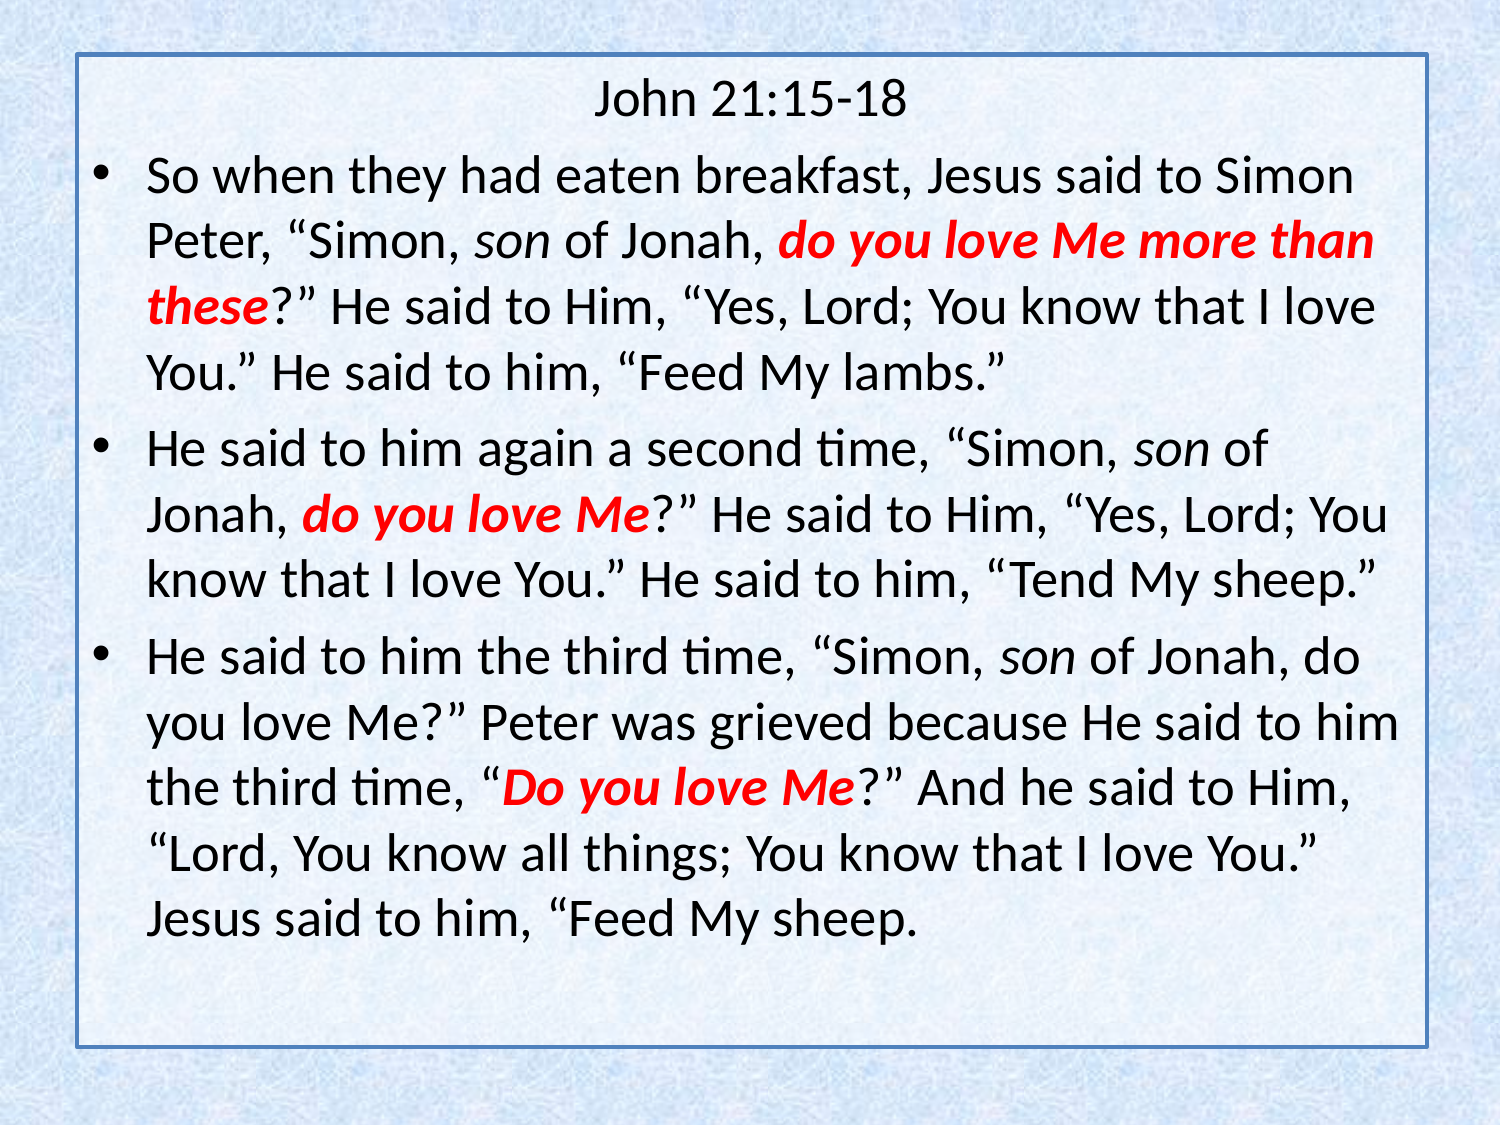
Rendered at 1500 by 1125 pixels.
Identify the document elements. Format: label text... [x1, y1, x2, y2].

list John 21:15-18 So when they had eaten breakfast, Jesus said to Simon Peter, “Simon, son of Jonah, do you love Me more than these?” He said to Him, “Yes, Lord; You know that I love You.” He said to him, “Feed My lambs.” He said to him again a second time, “Simon, son of Jonah, do you love Me?” He said to Him, “Yes, Lord; You know that I love You.” He said to him, “Tend My sheep.” He said to him the third time, “Simon, son of Jonah, do you love Me?” Peter was grieved because He said to him the third time, “Do you love Me?” And he said to Him, “Lord, You know all things; You know that I love You.” Jesus said to him, “Feed My sheep. [75, 52, 1429, 1049]
picture [0, 0, 1500, 1125]
